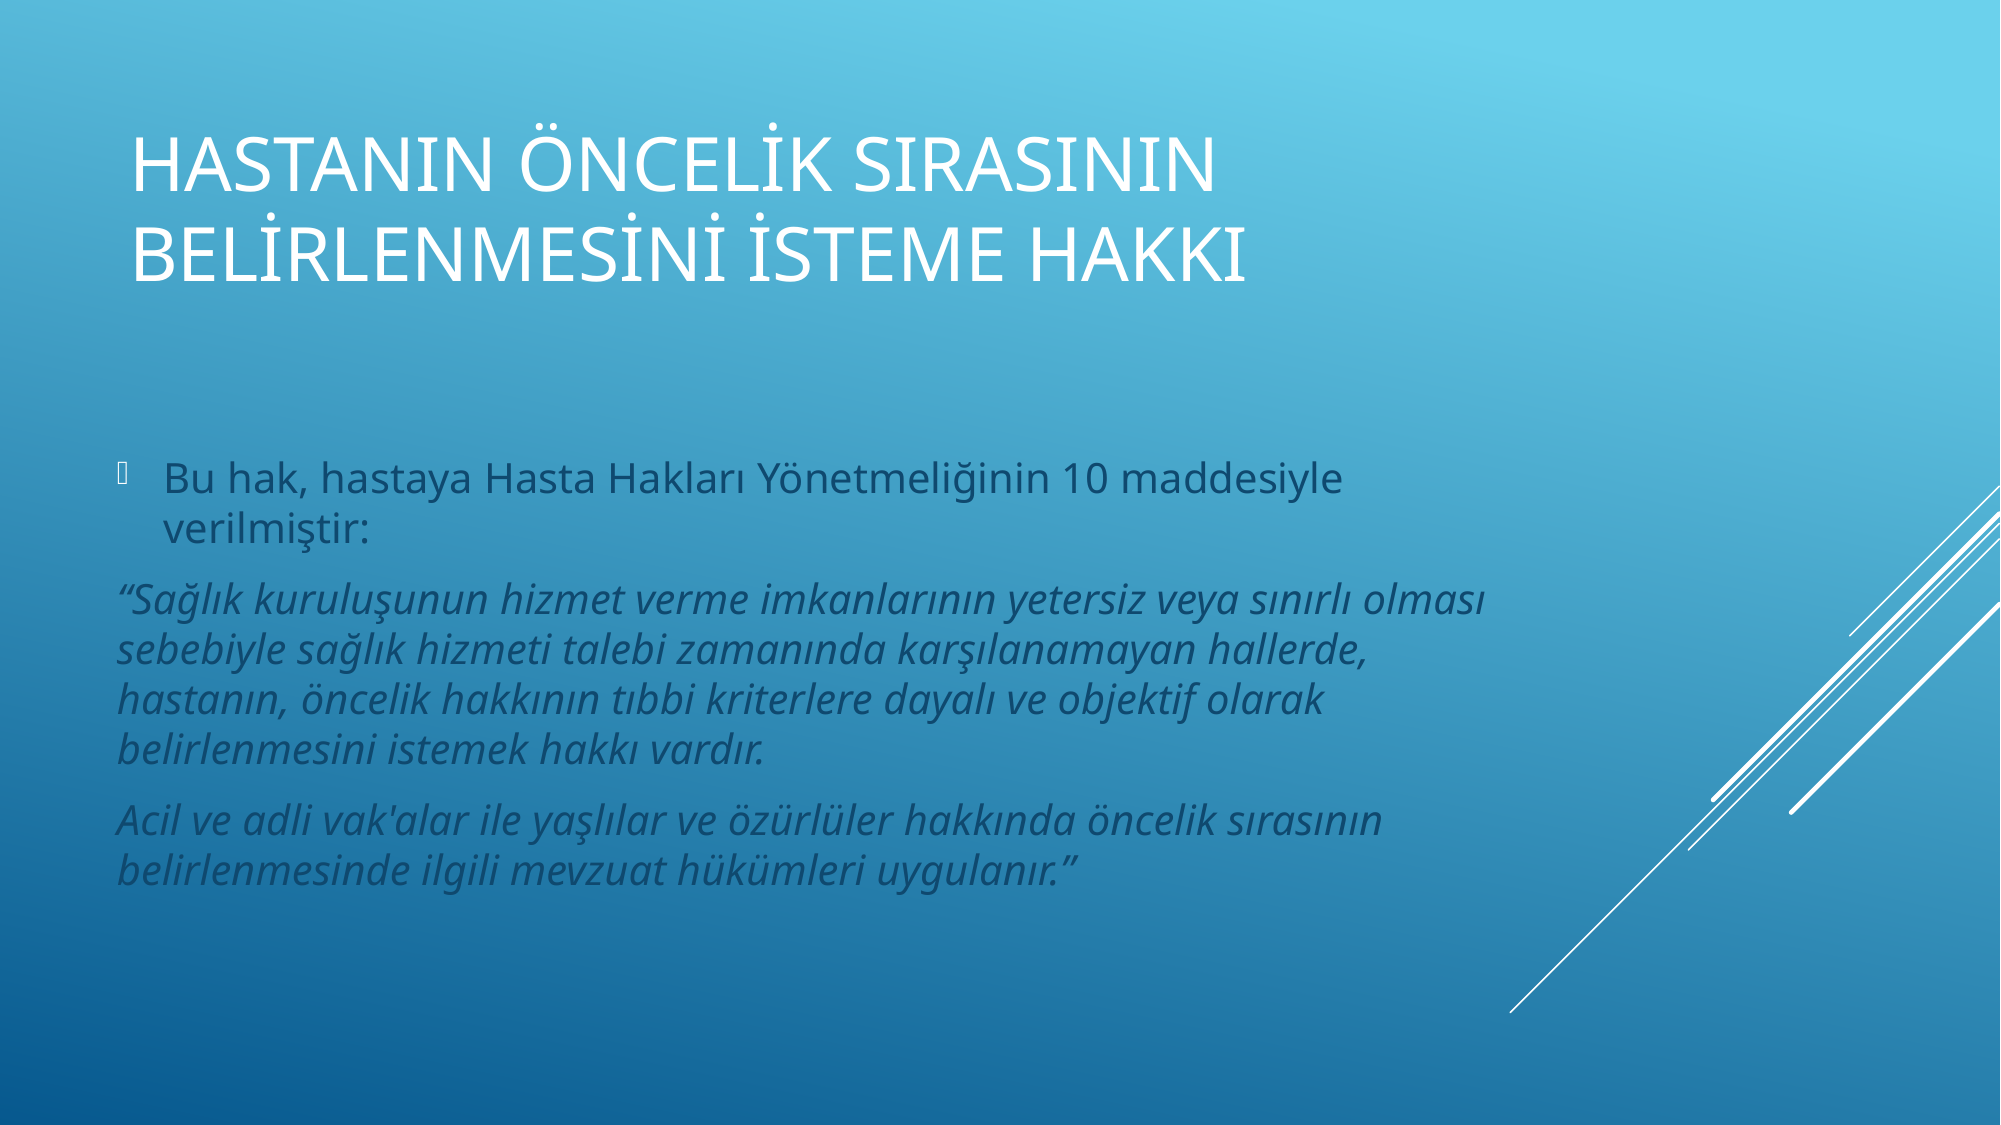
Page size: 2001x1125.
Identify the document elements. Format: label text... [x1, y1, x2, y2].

title Hastanın Öncelik Sırasının Belirlenmesini İsteme Hakkı [114, 82, 1515, 330]
list Bu hak, hastaya Hasta Hakları Yönetmeliğinin 10 maddesiyle verilmiştir: “Sağlık kuruluşunun hizmet verme imkanlarının yetersiz veya sınırlı olması sebebiyle sağlık hizmeti talebi zamanında karşılanamayan hallerde, hastanın, öncelik hakkının tıbbi kriterlere dayalı ve objektif olarak belirlenmesini istemek hakkı vardır. Acil ve adli vak'alar ile yaşlılar ve özürlüler hakkında öncelik sırasının belirlenmesinde ilgili mevzuat hükümleri uygulanır.” [101, 376, 1502, 970]
